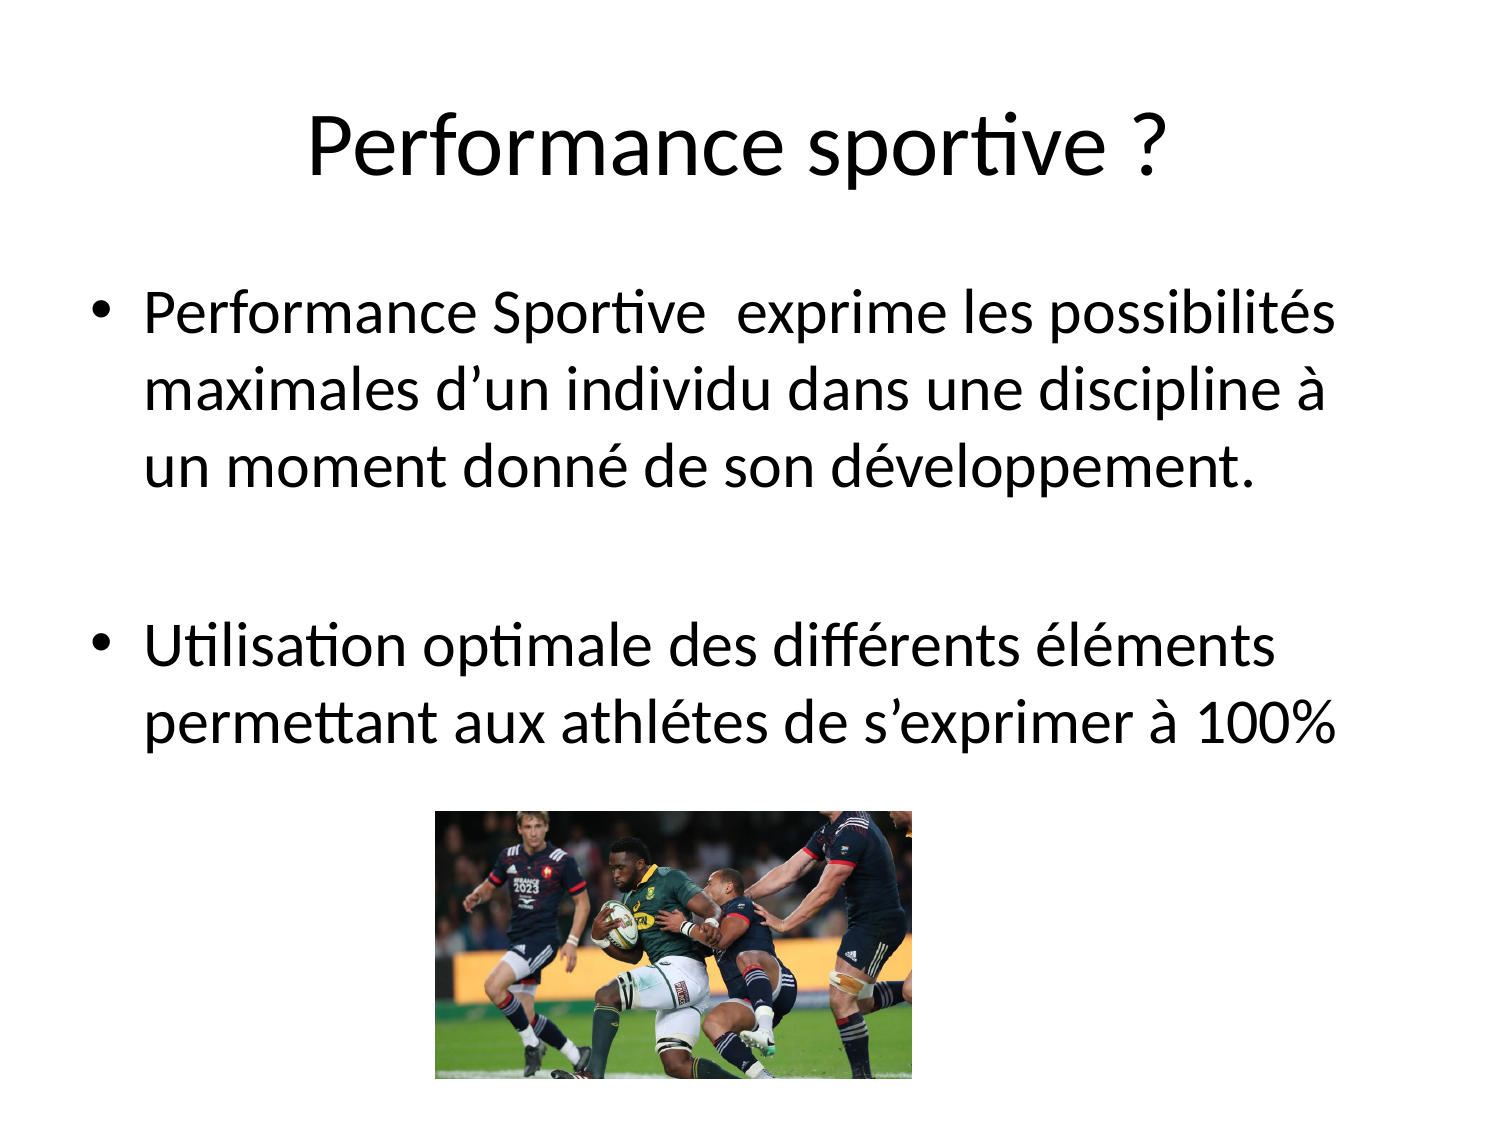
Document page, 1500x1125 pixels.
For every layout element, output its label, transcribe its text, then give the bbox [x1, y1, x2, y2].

list Performance Sportive exprime les possibilités maximales d’un individu dans une discipline à un moment donné de son développement. Utilisation optimale des différents éléments permettant aux athlétes de s’exprimer à 100% [75, 262, 1425, 766]
title Performance sportive ? [75, 45, 1425, 233]
picture [435, 811, 913, 1080]
